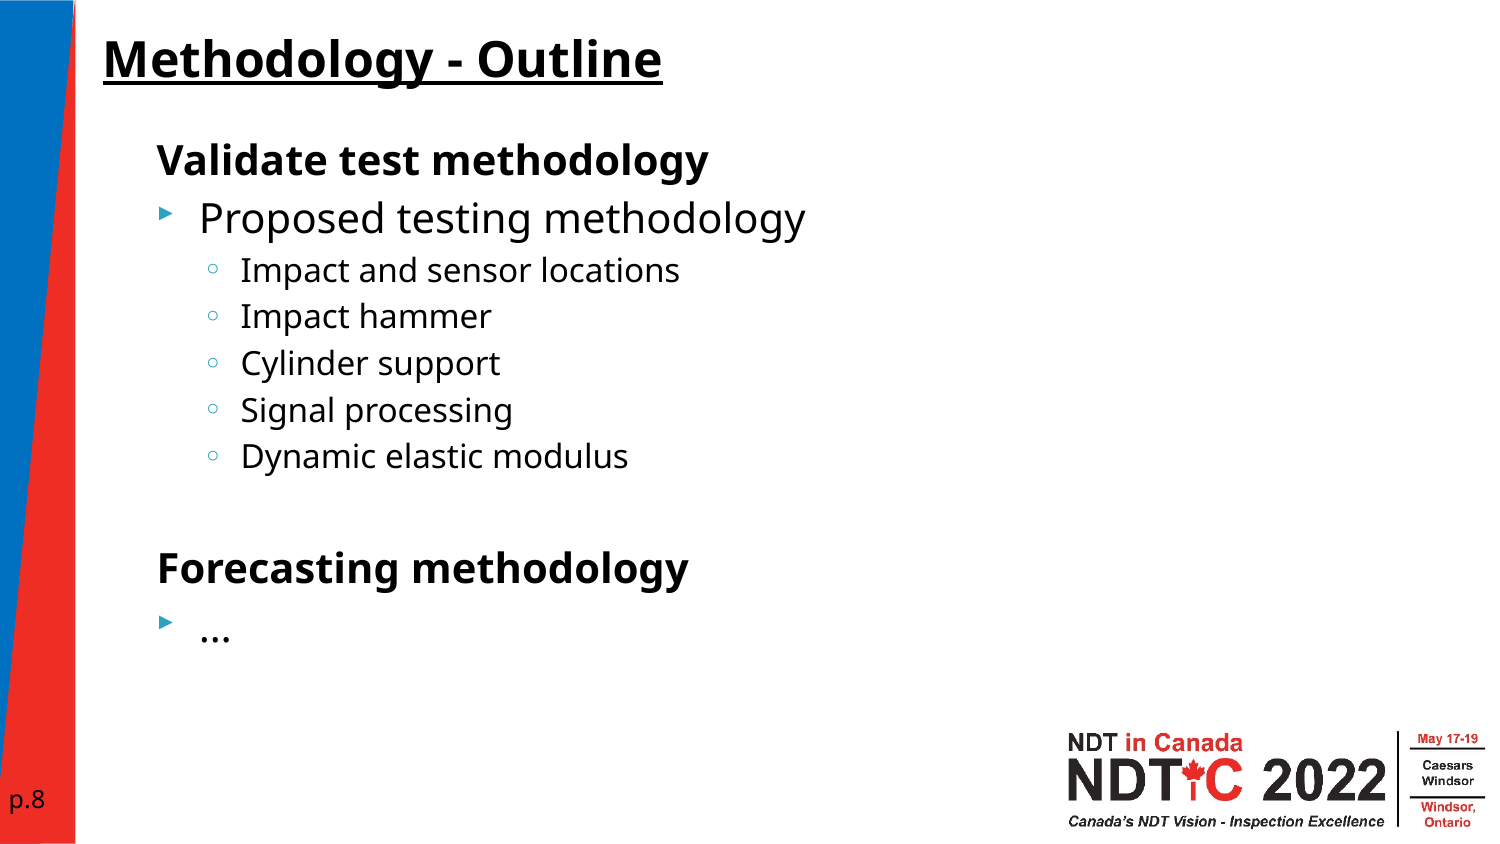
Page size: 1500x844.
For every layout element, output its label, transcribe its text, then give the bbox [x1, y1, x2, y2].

text_box p.8 [0, 776, 89, 829]
list Validate test methodology Proposed testing methodology Impact and sensor locations Impact hammer Cylinder support Signal processing Dynamic elastic modulus Forecasting methodology … [123, 126, 1164, 740]
picture [1066, 728, 1486, 831]
text_box Methodology - Outline [88, 20, 679, 95]
